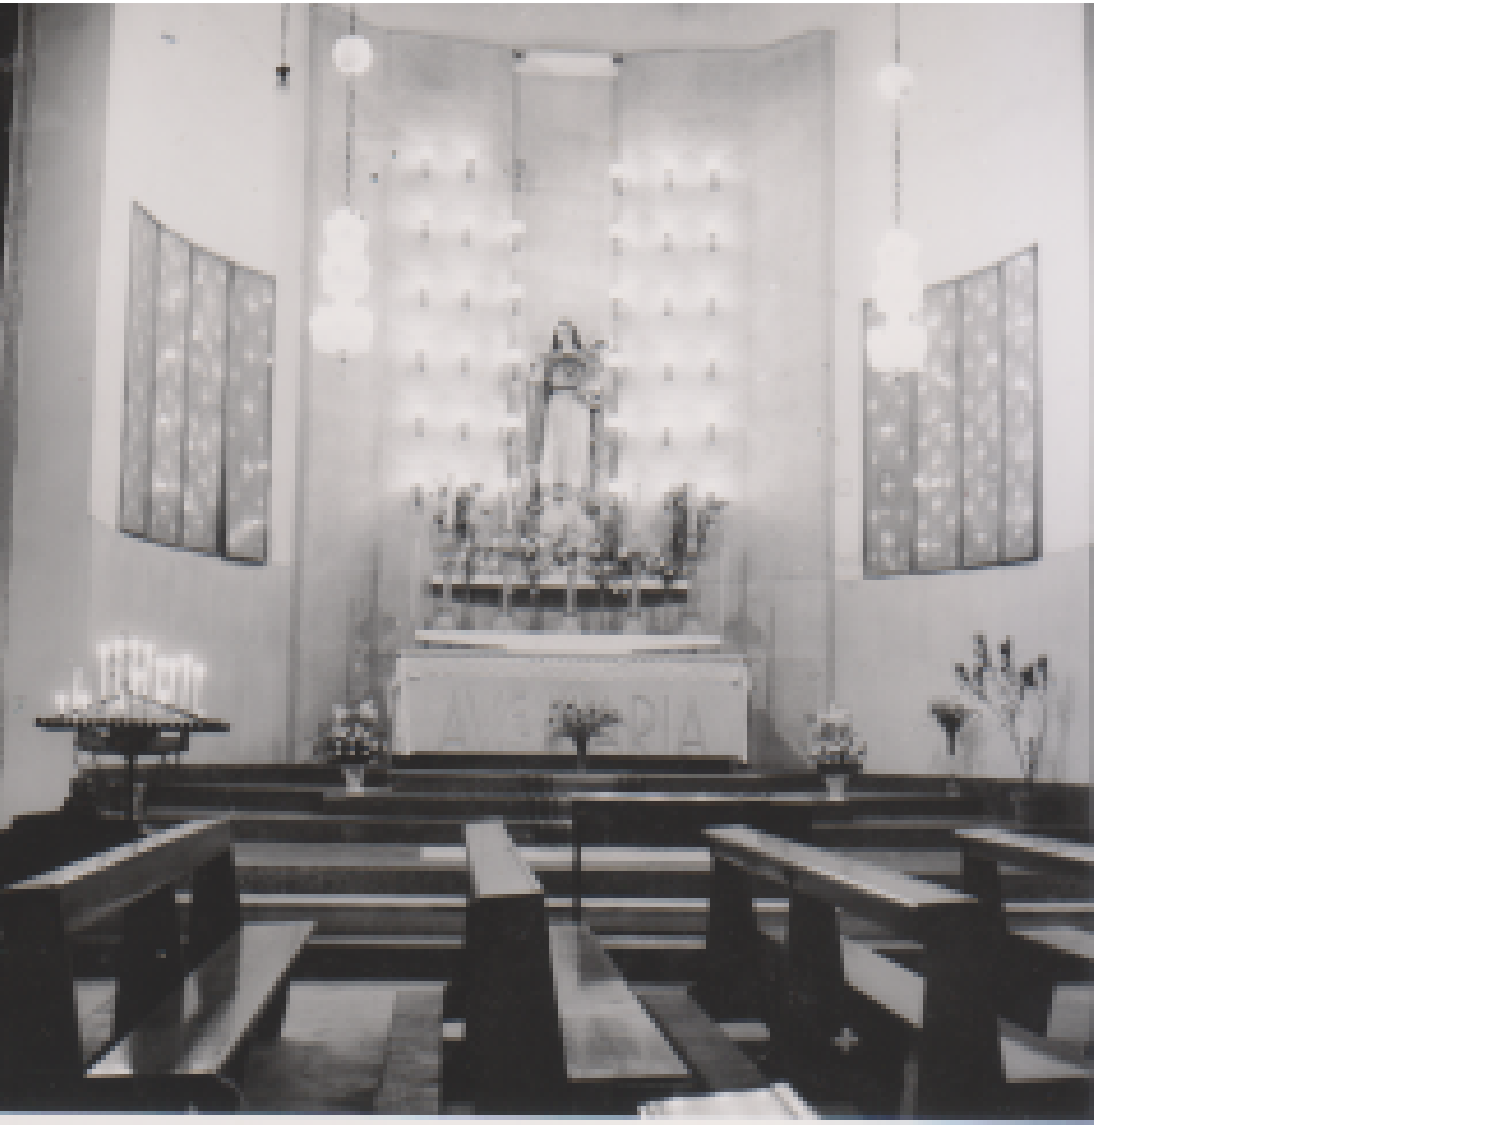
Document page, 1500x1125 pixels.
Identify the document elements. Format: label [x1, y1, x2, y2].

list [0, 3, 1094, 1125]
